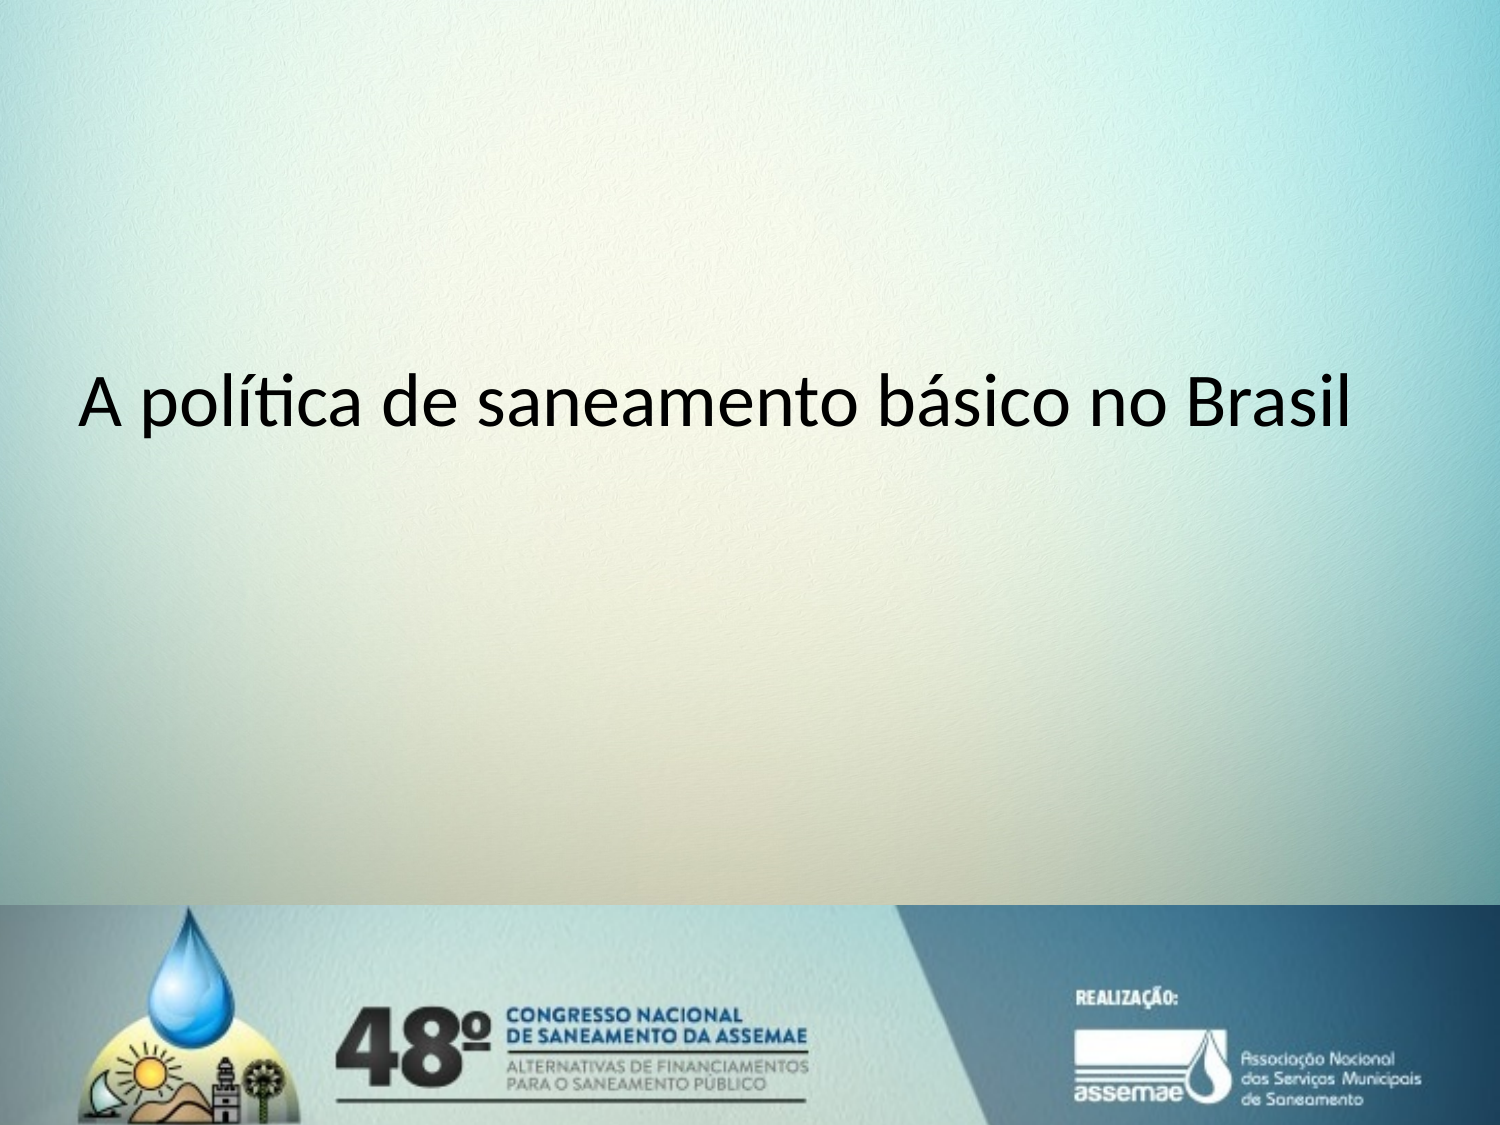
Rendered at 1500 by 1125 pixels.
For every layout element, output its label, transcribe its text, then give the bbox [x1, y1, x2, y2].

title A política de saneamento básico no Brasil [41, 302, 1392, 491]
picture [0, 0, 1500, 1125]
